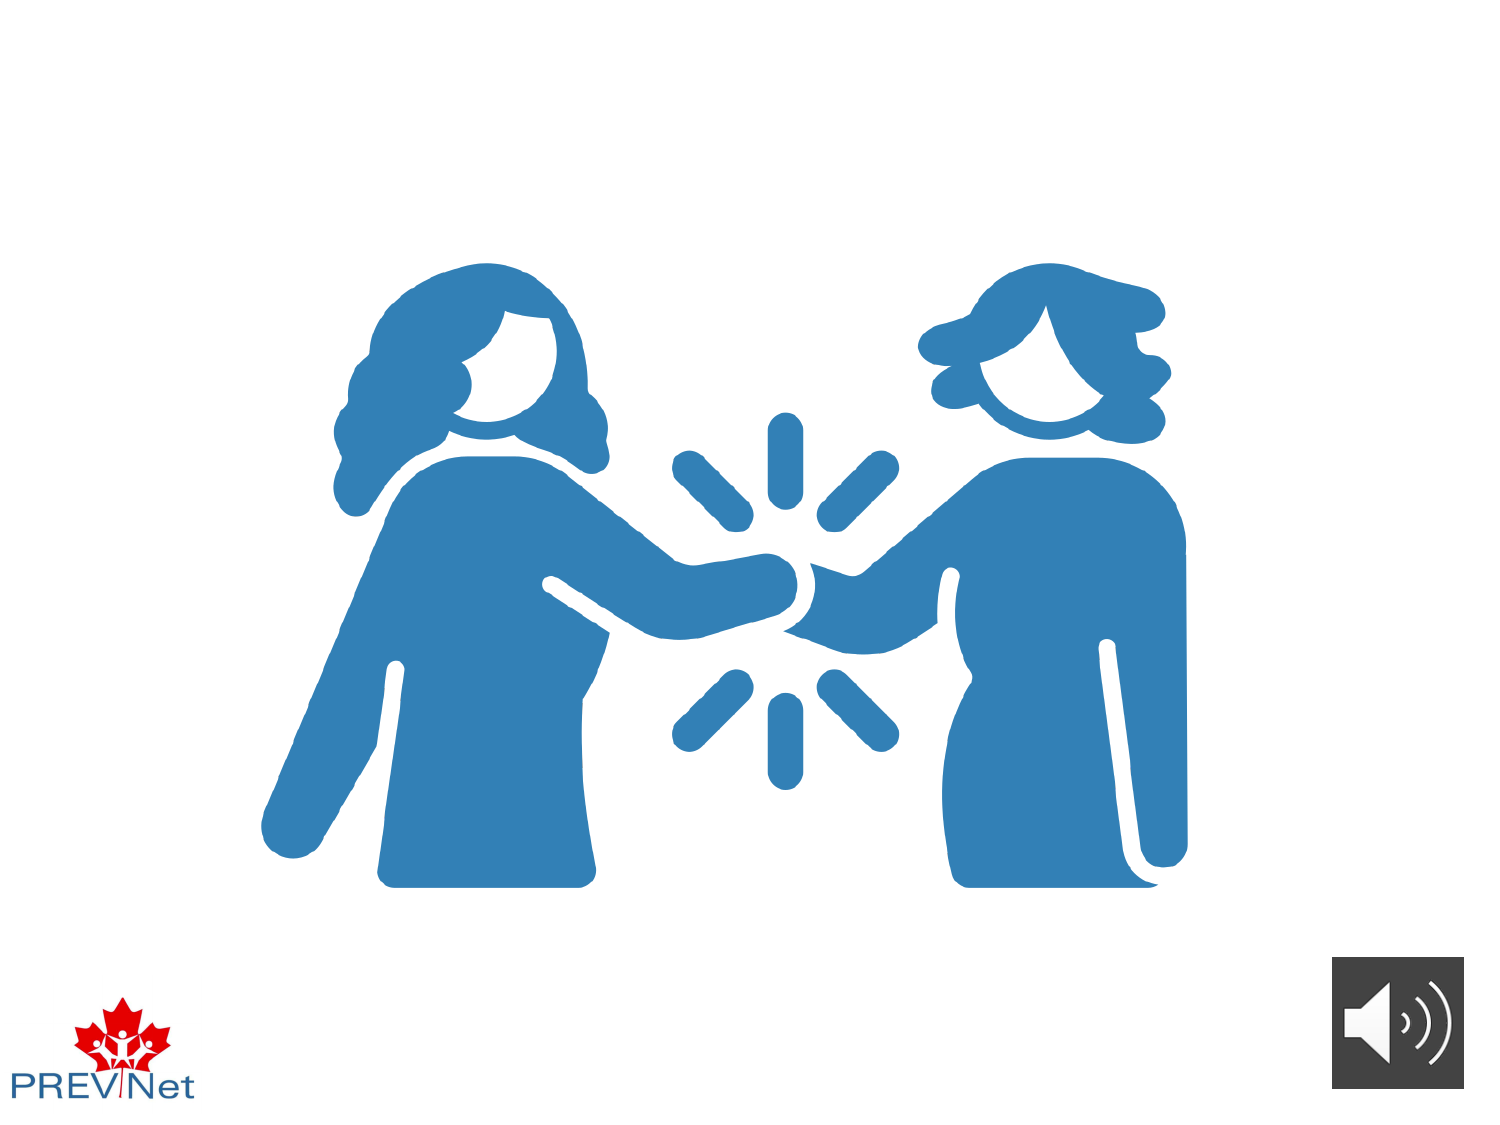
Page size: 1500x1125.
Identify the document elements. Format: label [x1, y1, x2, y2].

picture [4, 0, 1313, 1125]
picture [1331, 956, 1465, 1090]
